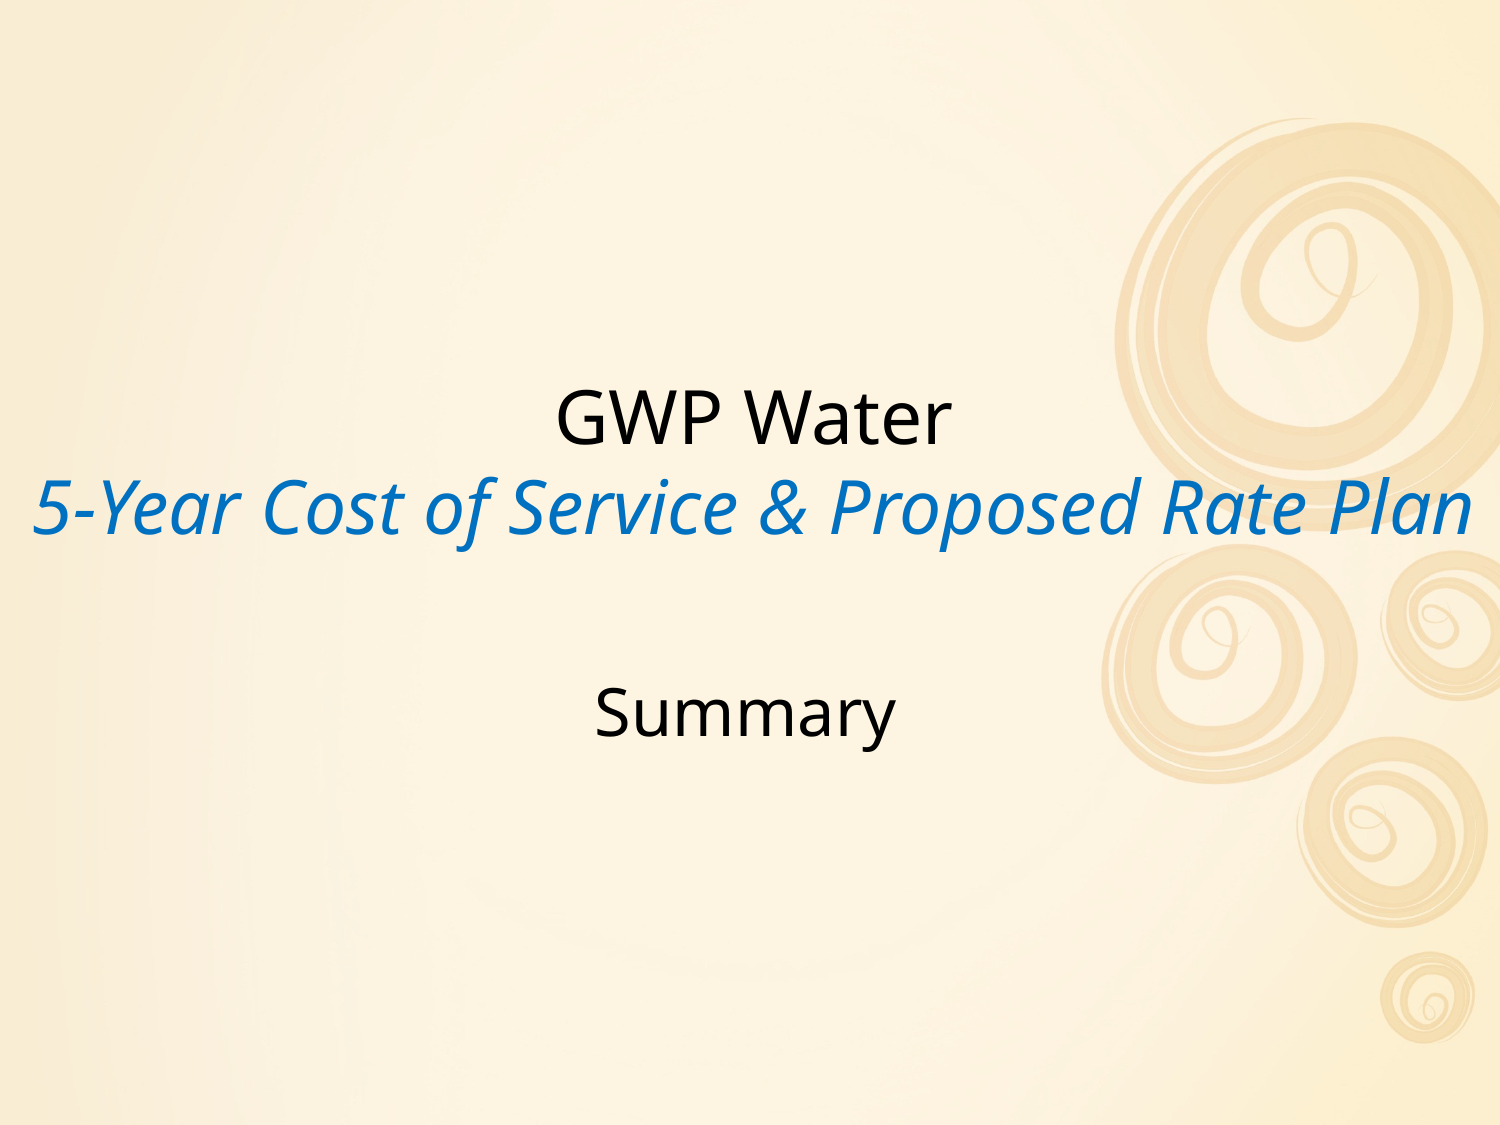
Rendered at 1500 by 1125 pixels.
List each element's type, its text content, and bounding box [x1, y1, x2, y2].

text_box GWP Water 5-Year Cost of Service & Proposed Rate Plan [4, 362, 1500, 488]
text_box Summary [0, 662, 1496, 802]
text_box [2, 260, 1500, 503]
picture [0, 0, 1500, 1125]
